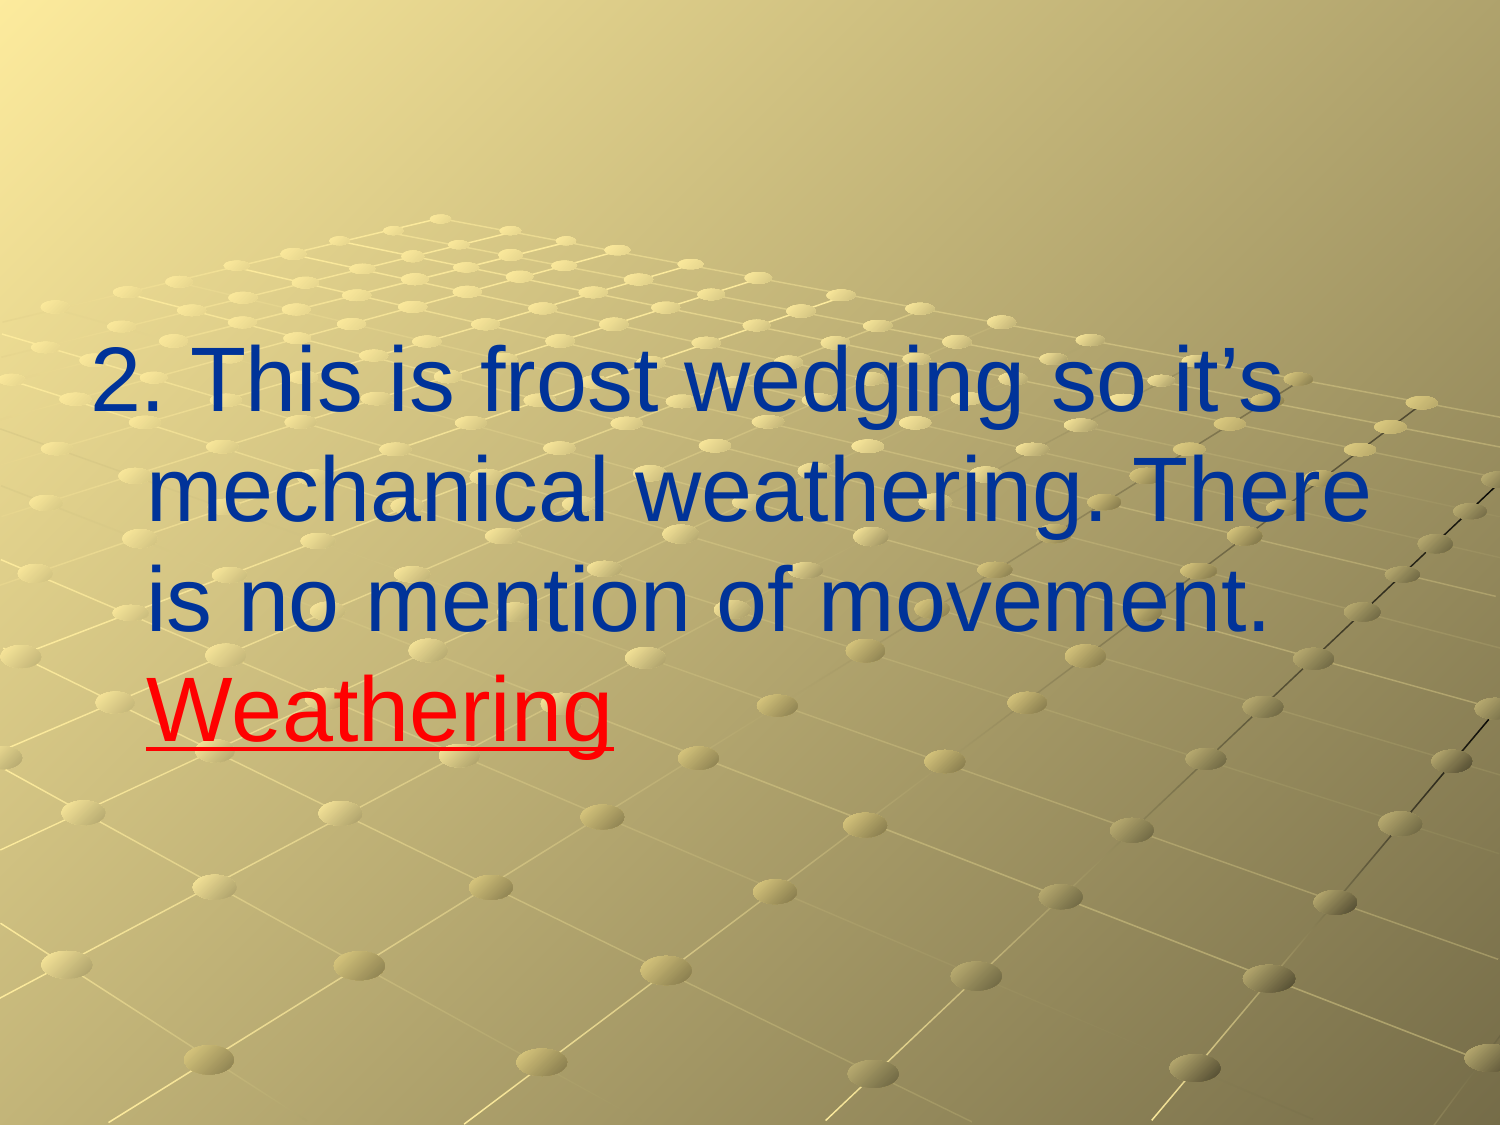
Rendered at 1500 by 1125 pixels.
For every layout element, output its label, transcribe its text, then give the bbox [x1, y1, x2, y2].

list 2. This is frost wedging so it’s mechanical weathering. There is no mention of movement. Weathering [75, 312, 1425, 1007]
